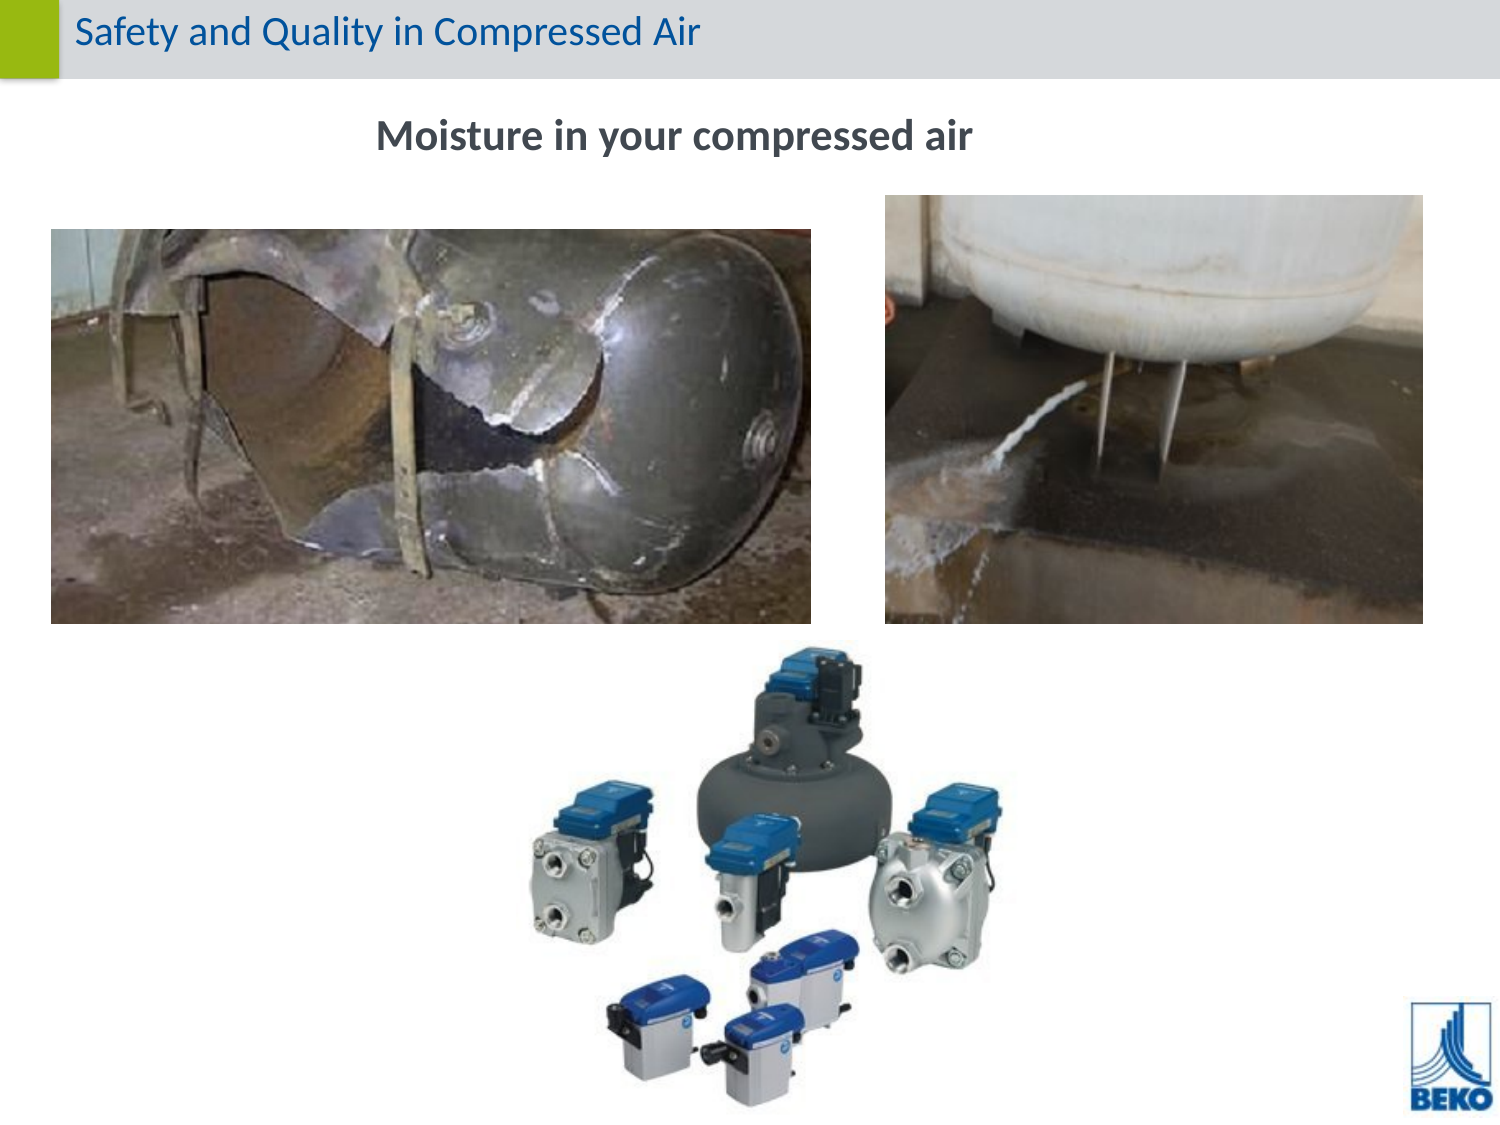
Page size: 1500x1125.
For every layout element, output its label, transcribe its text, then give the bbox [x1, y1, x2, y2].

text_box Moisture in your compressed air [360, 98, 1001, 165]
picture [51, 228, 811, 624]
picture [1402, 996, 1500, 1118]
picture [516, 640, 1018, 1118]
list Safety and Quality in Compressed Air [60, 0, 1260, 84]
picture [885, 195, 1423, 624]
